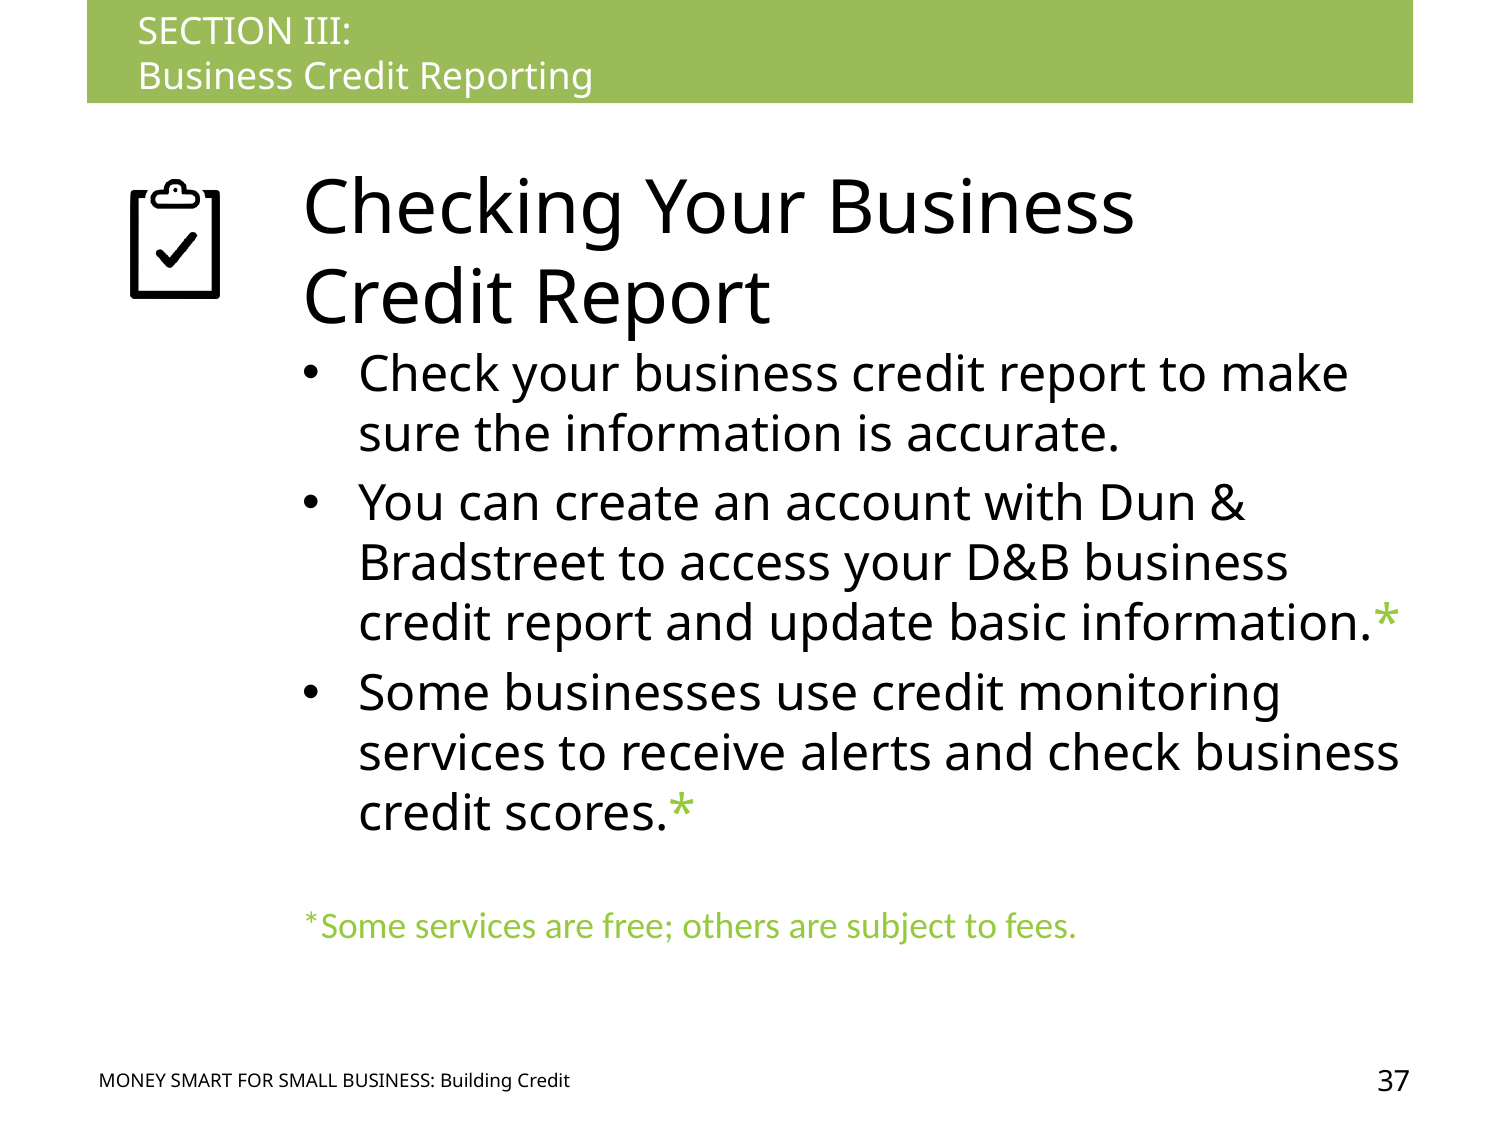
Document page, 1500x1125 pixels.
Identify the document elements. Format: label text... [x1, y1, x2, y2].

text_box SECTION III: Business Credit Reporting [122, 0, 1344, 105]
picture [130, 179, 220, 299]
slide_number 37 [1281, 1054, 1425, 1103]
text_box [1344, 0, 1415, 105]
text_box Checking Your Business Credit Report [287, 151, 1336, 347]
footer Money Smart for Small Business: Building Credit [83, 1056, 1351, 1105]
list Check your business credit report to make sure the information is accurate. You can create an account with Dun & Bradstreet to access your D&B business credit report and update basic information.* Some businesses use credit monitoring services to receive alerts and check business credit scores.* *Some services are free; others are subject to fees. [302, 340, 1425, 1025]
text_box [85, 0, 122, 105]
